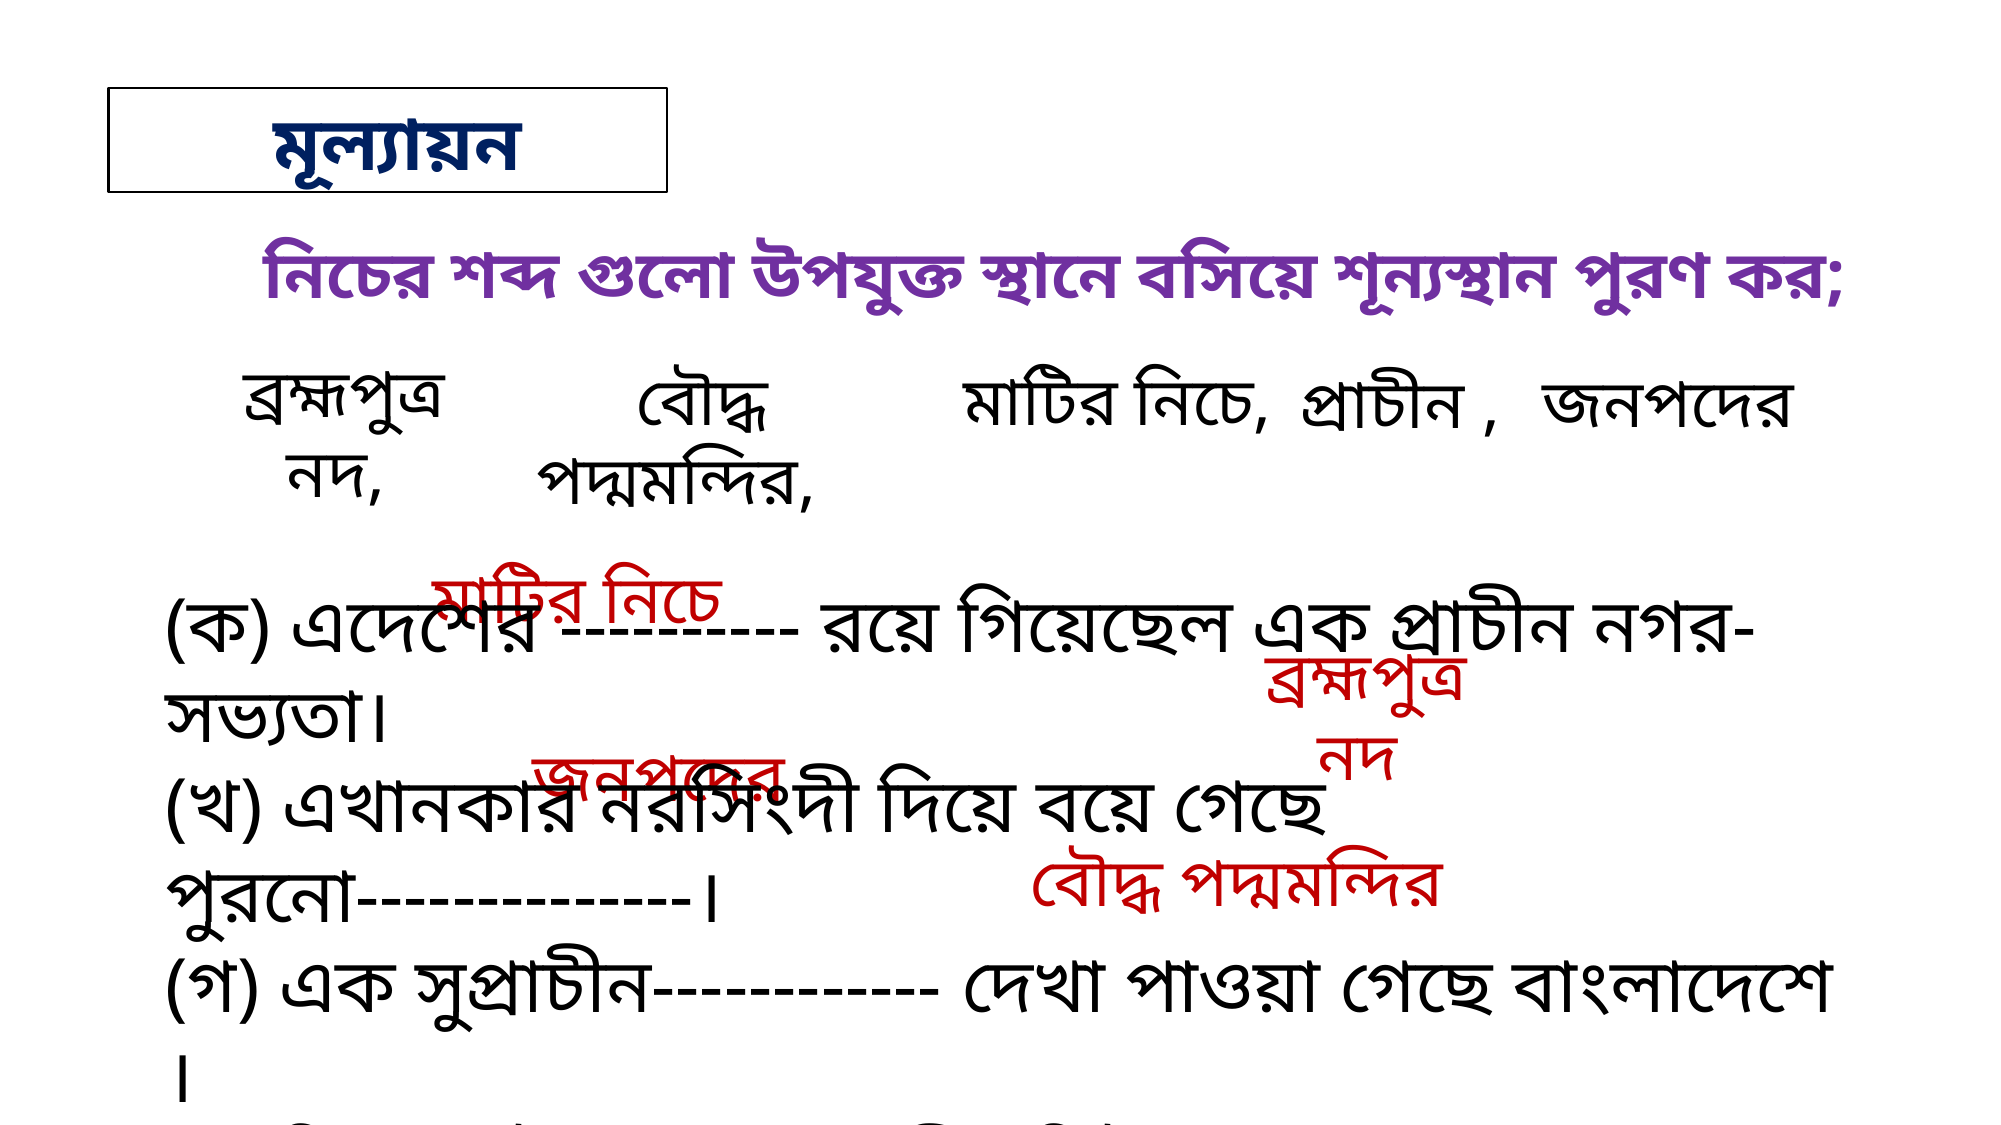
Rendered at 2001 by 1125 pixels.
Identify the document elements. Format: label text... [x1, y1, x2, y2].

text_box মূল্যায়ন [108, 87, 667, 193]
text_box বৌদ্ধ পদ্মমন্দির [1015, 949, 1459, 1008]
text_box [150, 224, 1907, 949]
